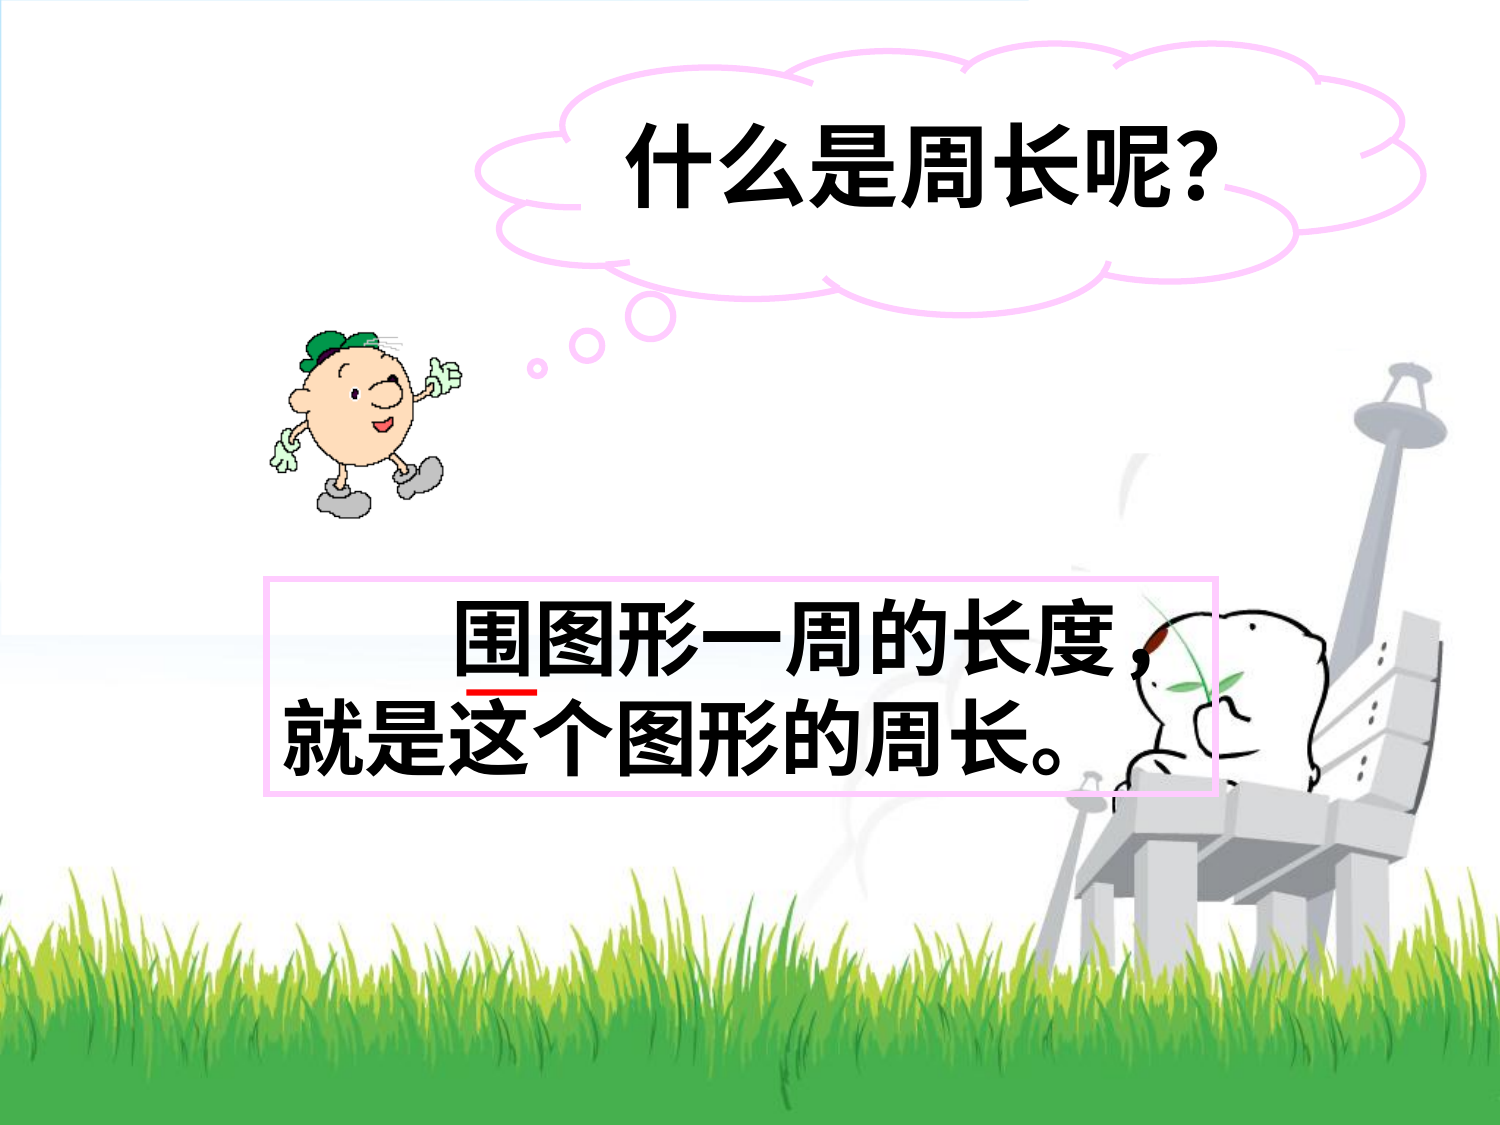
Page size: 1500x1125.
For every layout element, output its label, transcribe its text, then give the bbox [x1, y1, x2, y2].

picture [0, 0, 1500, 1125]
text_box [572, 330, 603, 361]
text_box 围图形一周的长度， 就是这个图形的周长。 [266, 579, 1216, 794]
text_box 什么是周长呢？ [609, 101, 1282, 227]
text_box [529, 361, 545, 377]
text_box [477, 43, 1424, 316]
text_box [627, 293, 674, 340]
